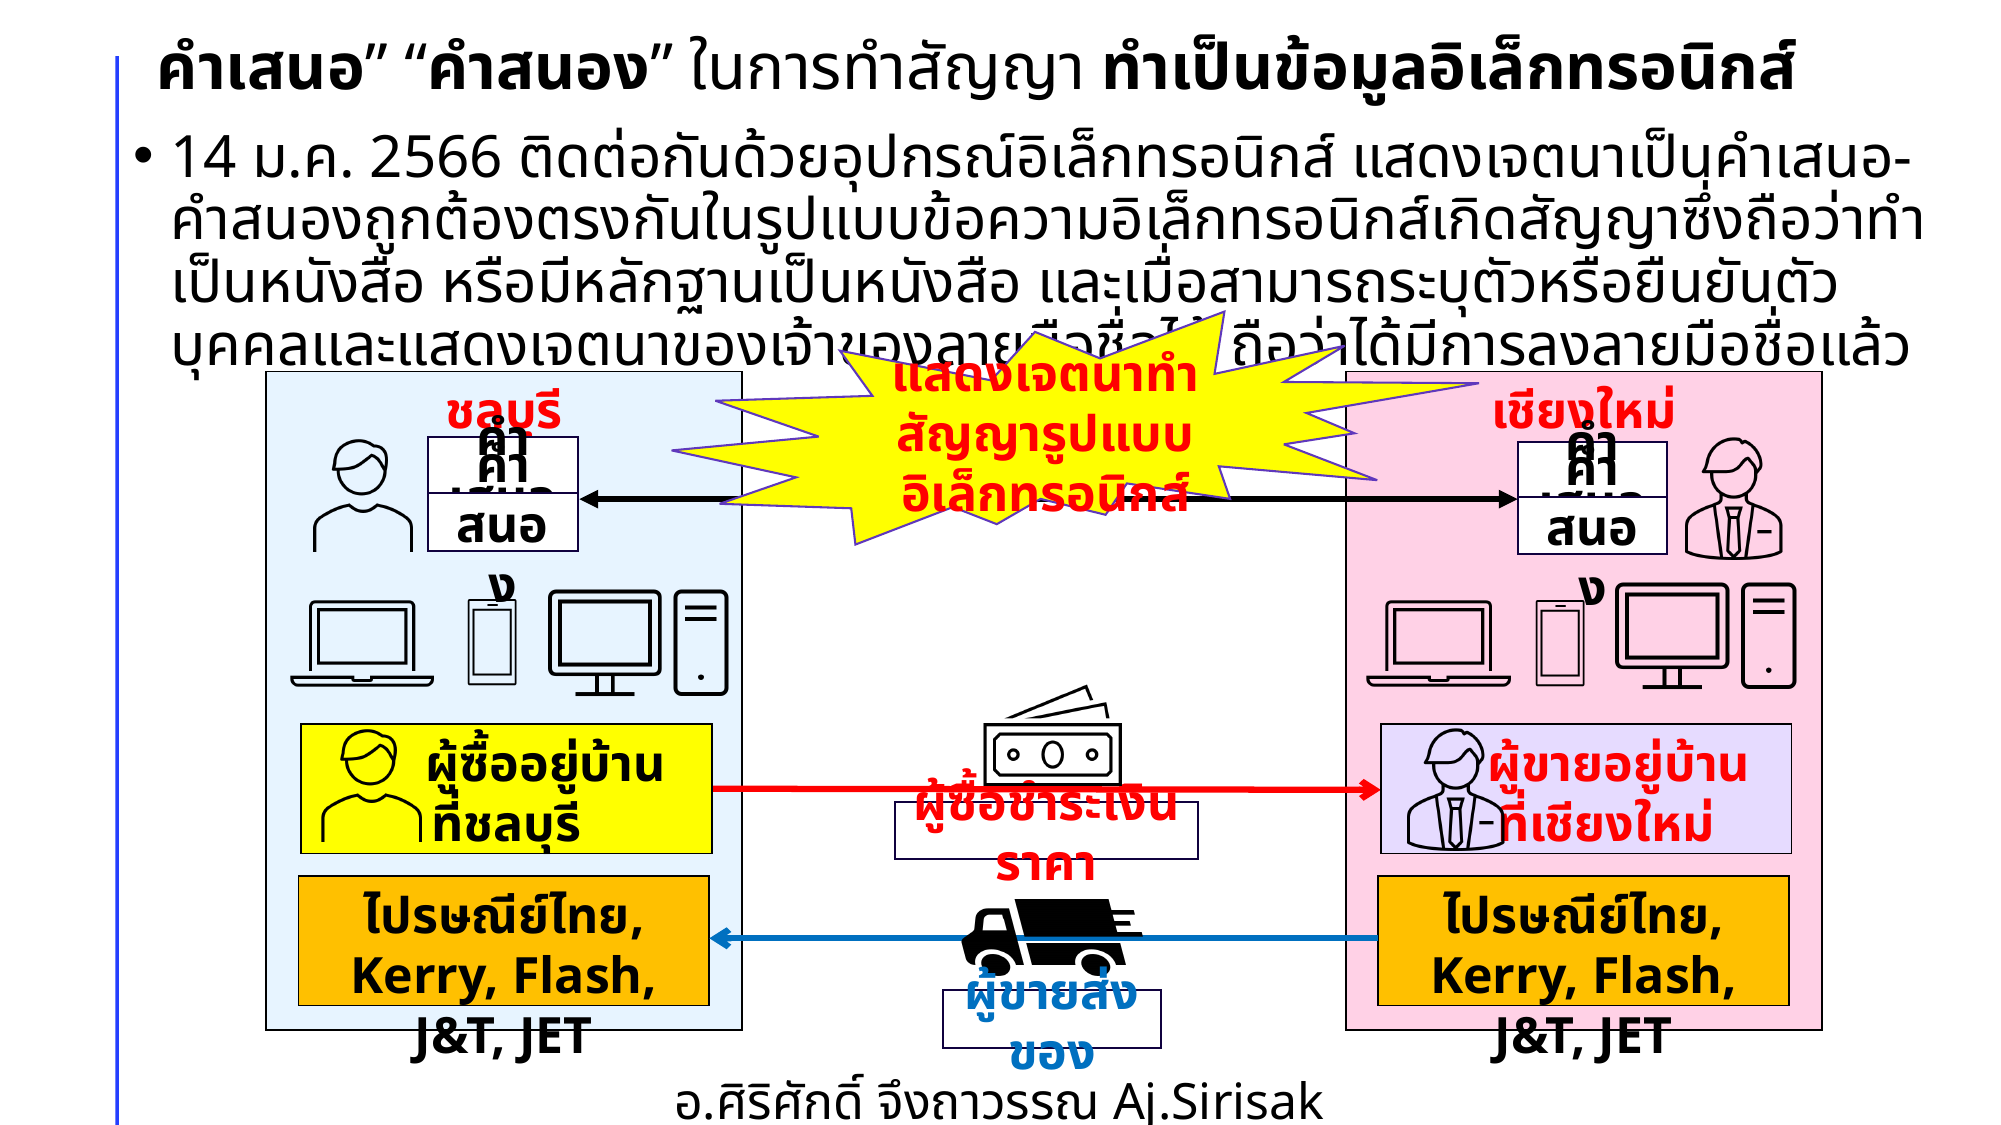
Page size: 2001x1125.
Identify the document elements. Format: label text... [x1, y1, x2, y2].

text_box เชียงใหม่ [1345, 371, 1822, 1030]
picture [1611, 423, 1809, 732]
text_box ชลบุรี [266, 371, 743, 1030]
picture [977, 660, 1128, 811]
text_box ไปรษณีย์ไทย, Kerry, Flash, J&T, JET [1378, 875, 1790, 1006]
text_box คำเสนอ [1517, 441, 1658, 496]
text_box ผู้ซื้อชำระเงินราคา [894, 801, 1199, 860]
list 14 ม.ค. 2566 ติดต่อกันด้วยอุปกรณ์อิเล็กทรอนิกส์ แสดงเจตนาเป็นคำเสนอ-คำสนองถูกต้องตรงกันในรูปแบบข้อความอิเล็กทรอนิกส์เกิดสัญญาซึ่งถือว่าทำเป็นหนังสือ หรือมีหลักฐานเป็นหนังสือ และเมื่อสามารถระบุตัวหรือยืนยันตัวบุคคลและแสดงเจตนาของเจ้าของลายมือชื่อได้ ถือว่าได้มีการลงลายมือชื่อแล้ว [118, 119, 1946, 1071]
text_box แสดงเจตนาทำสัญญารูปแบบอิเล็กทรอนิกส์ [719, 500, 1117, 546]
text_box ผู้ซื้ออยู่บ้าน ที่ชลบุรี [447, 723, 712, 854]
title คำเสนอ” “คำสนอง” ในการทำสัญญา ทำเป็นข้อมูลอิเล็กทรอนิกส์ [141, 1, 1980, 136]
text_box คำสนอง [438, 492, 579, 552]
picture [286, 423, 447, 864]
text_box อ.ศิริศักดิ์ จึงถาวรรณ Aj.Sirisak Jungthawan [531, 1062, 1468, 1112]
text_box แสดงเจตนาทำสัญญารูปแบบอิเล็กทรอนิกส์ [671, 309, 1480, 499]
text_box คำสนอง [1517, 496, 1658, 555]
text_box ผู้ขายส่งของ [942, 989, 1162, 1049]
text_box คำเสนอ [438, 436, 579, 492]
picture [955, 861, 1149, 1012]
picture [1363, 567, 1607, 865]
picture [445, 595, 539, 689]
text_box ผู้ขายอยู่บ้าน ที่เชียงใหม่ [1531, 723, 1792, 854]
picture [543, 550, 732, 739]
text_box ไปรษณีย์ไทย, Kerry, Flash, J&T, JET [298, 875, 710, 1006]
